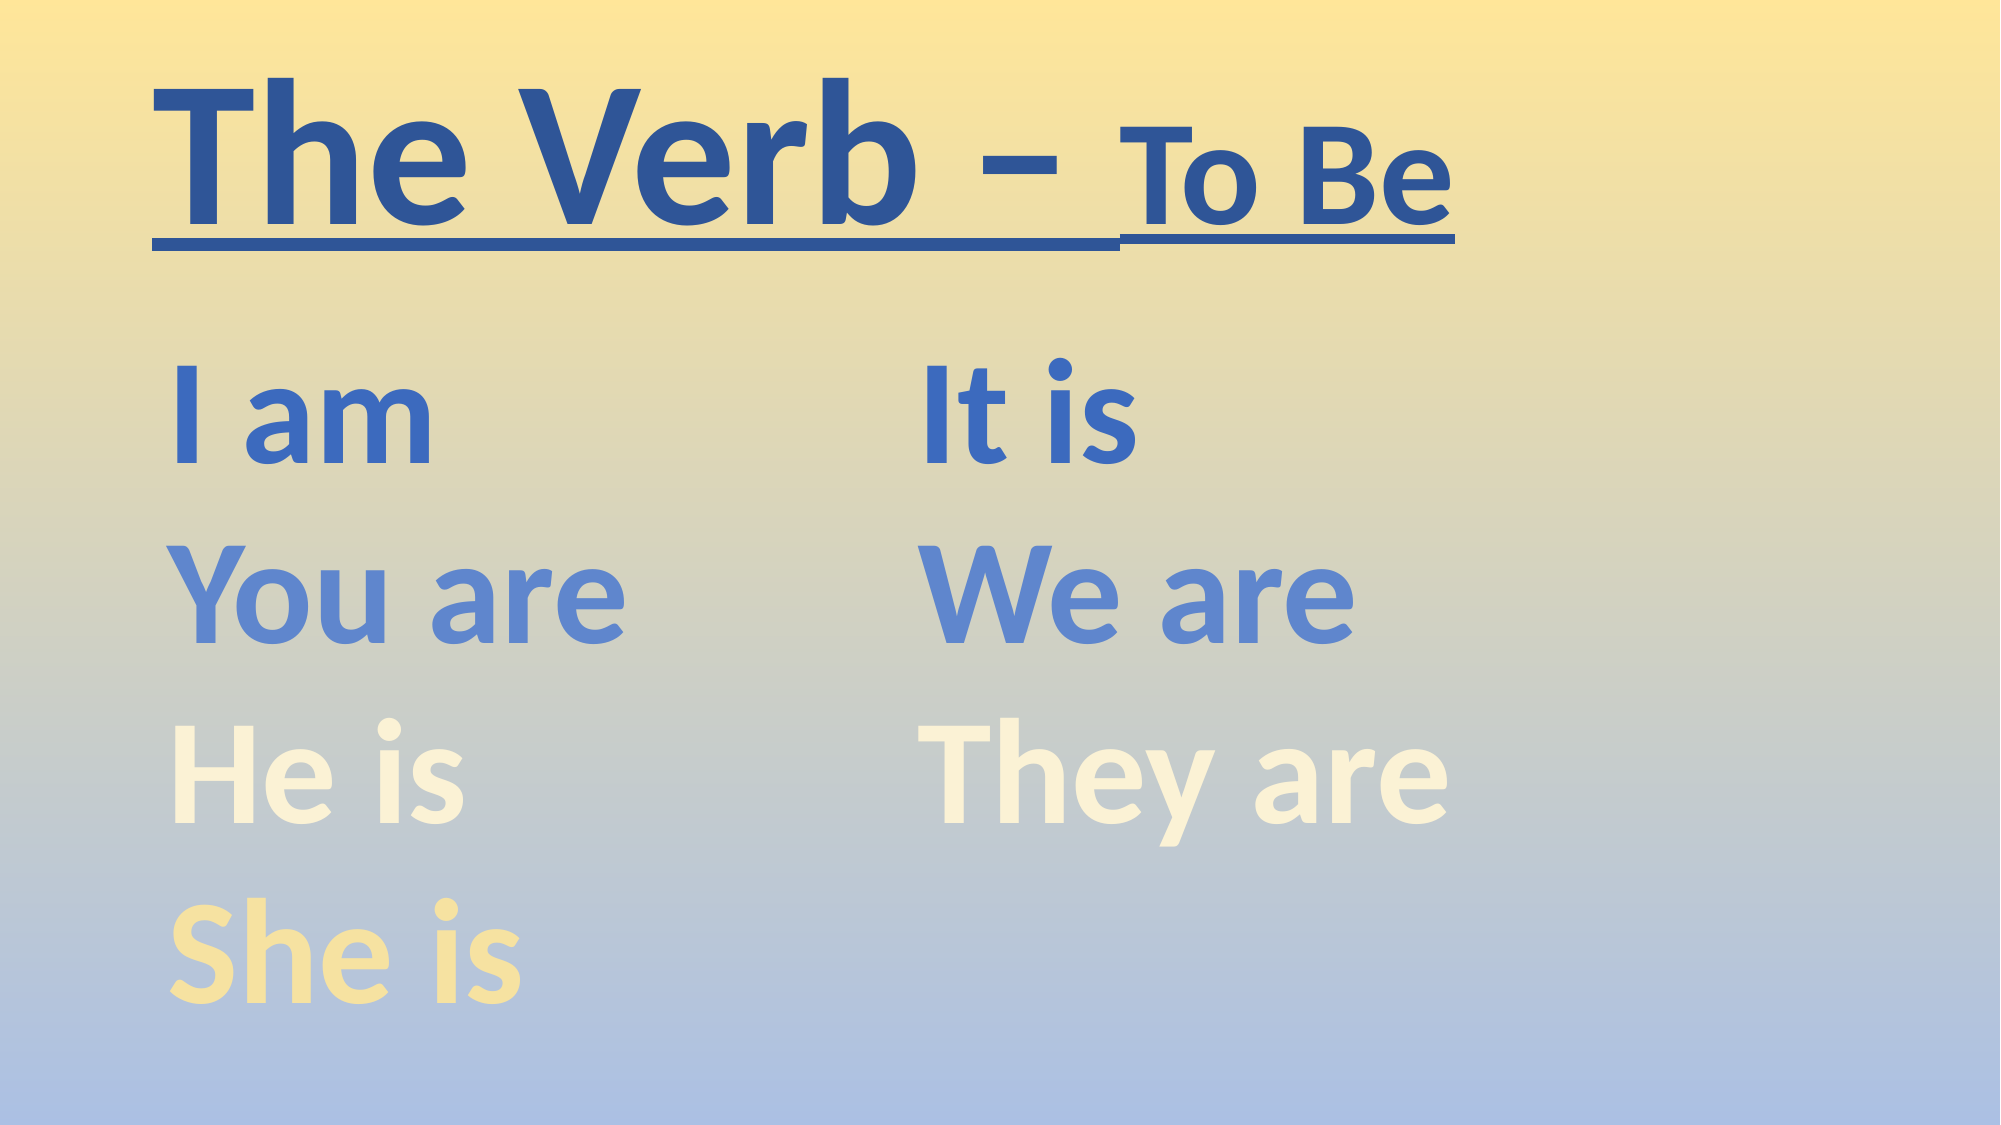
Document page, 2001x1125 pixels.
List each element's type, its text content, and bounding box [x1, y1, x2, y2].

text_box The Verb – To Be [137, 59, 1863, 278]
text_box I am It is You are We are He is They are She is [152, 305, 1807, 1041]
